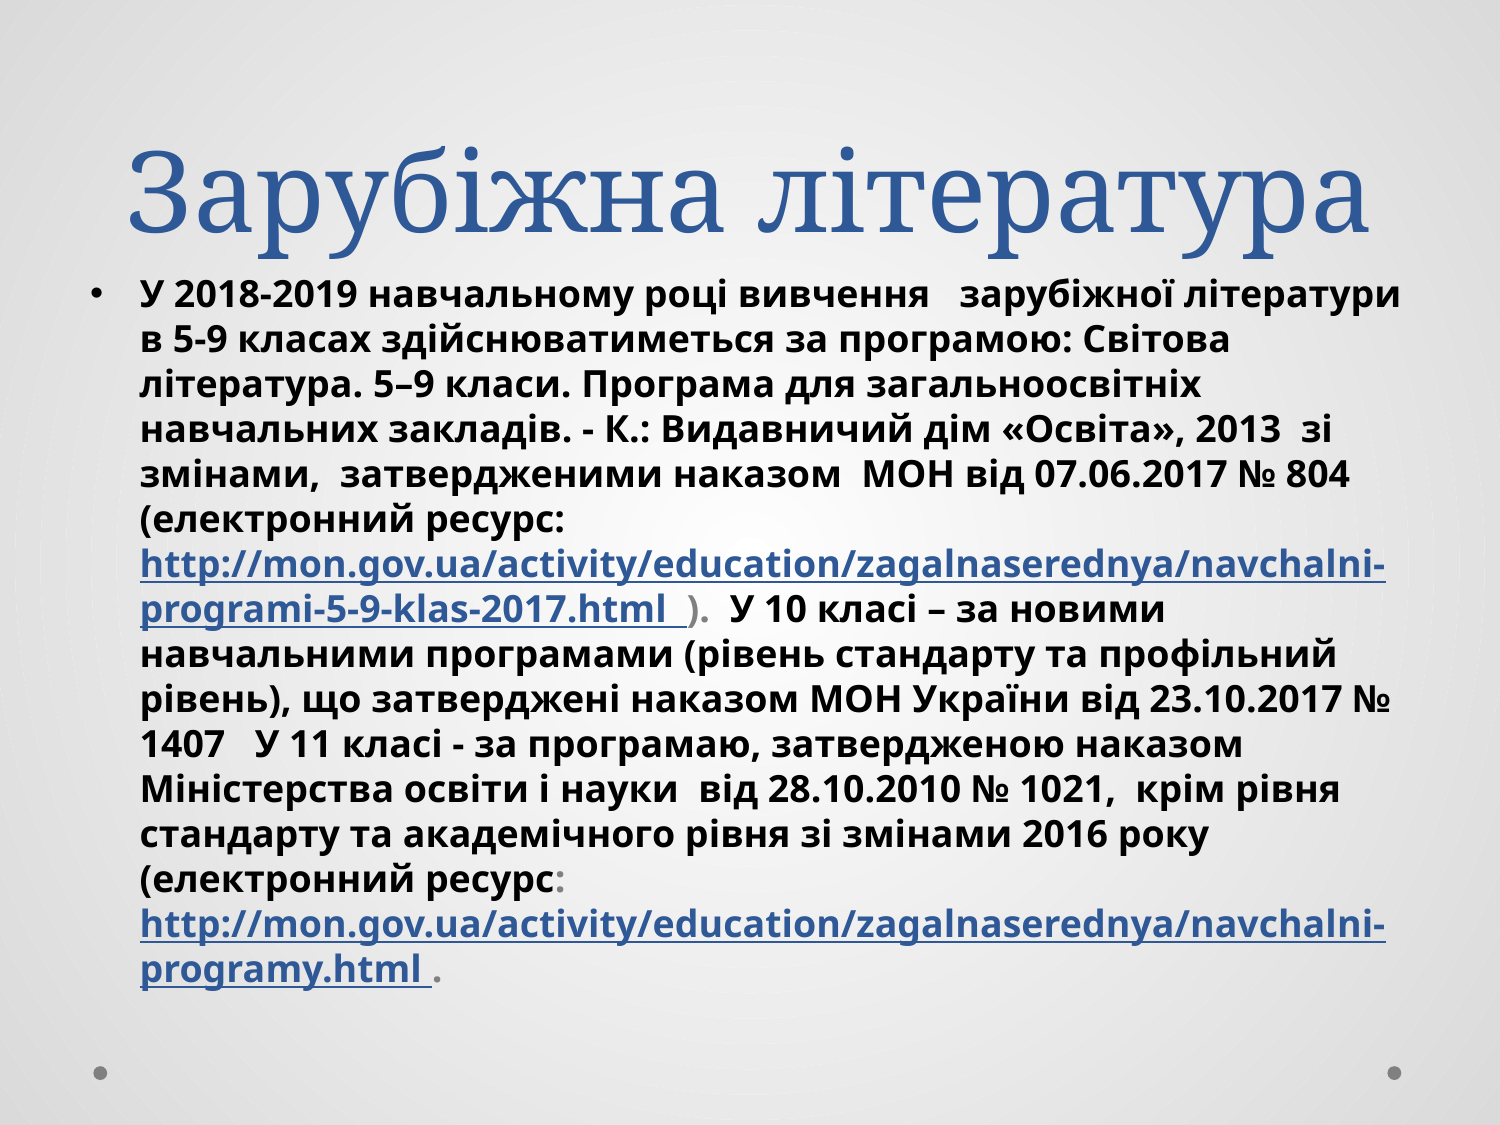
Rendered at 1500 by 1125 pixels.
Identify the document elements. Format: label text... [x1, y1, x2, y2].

title Зарубіжна література [75, 0, 1425, 262]
list У 2018-2019 навчальному році вивчення зарубіжної літератури в 5-9 класах здійснюватиметься за програмою: Світова література. 5–9 класи. Програма для загальноосвітніх навчальних закладів. - К.: Видавничий дім «Освіта», 2013 зі змінами, затвердженими наказом МОН від 07.06.2017 № 804 (електронний ресурс: http://mon.gov.ua/activity/education/zagalnaserednya/navchalni-programi-5-9-klas-2017.html ). У 10 класі – за новими навчальними програмами (рівень стандарту та профільний рівень), що затверджені наказом МОН України від 23.10.2017 № 1407 У 11 класі - за програмаю, затвердженою наказом Міністерства освіти і науки від 28.10.2010 № 1021, крім рівня стандарту та академічного рівня зі змінами 2016 року (електронний ресурс: http://mon.gov.ua/activity/education/zagalnaserednya/navchalni-programy.html . [75, 262, 1425, 1005]
